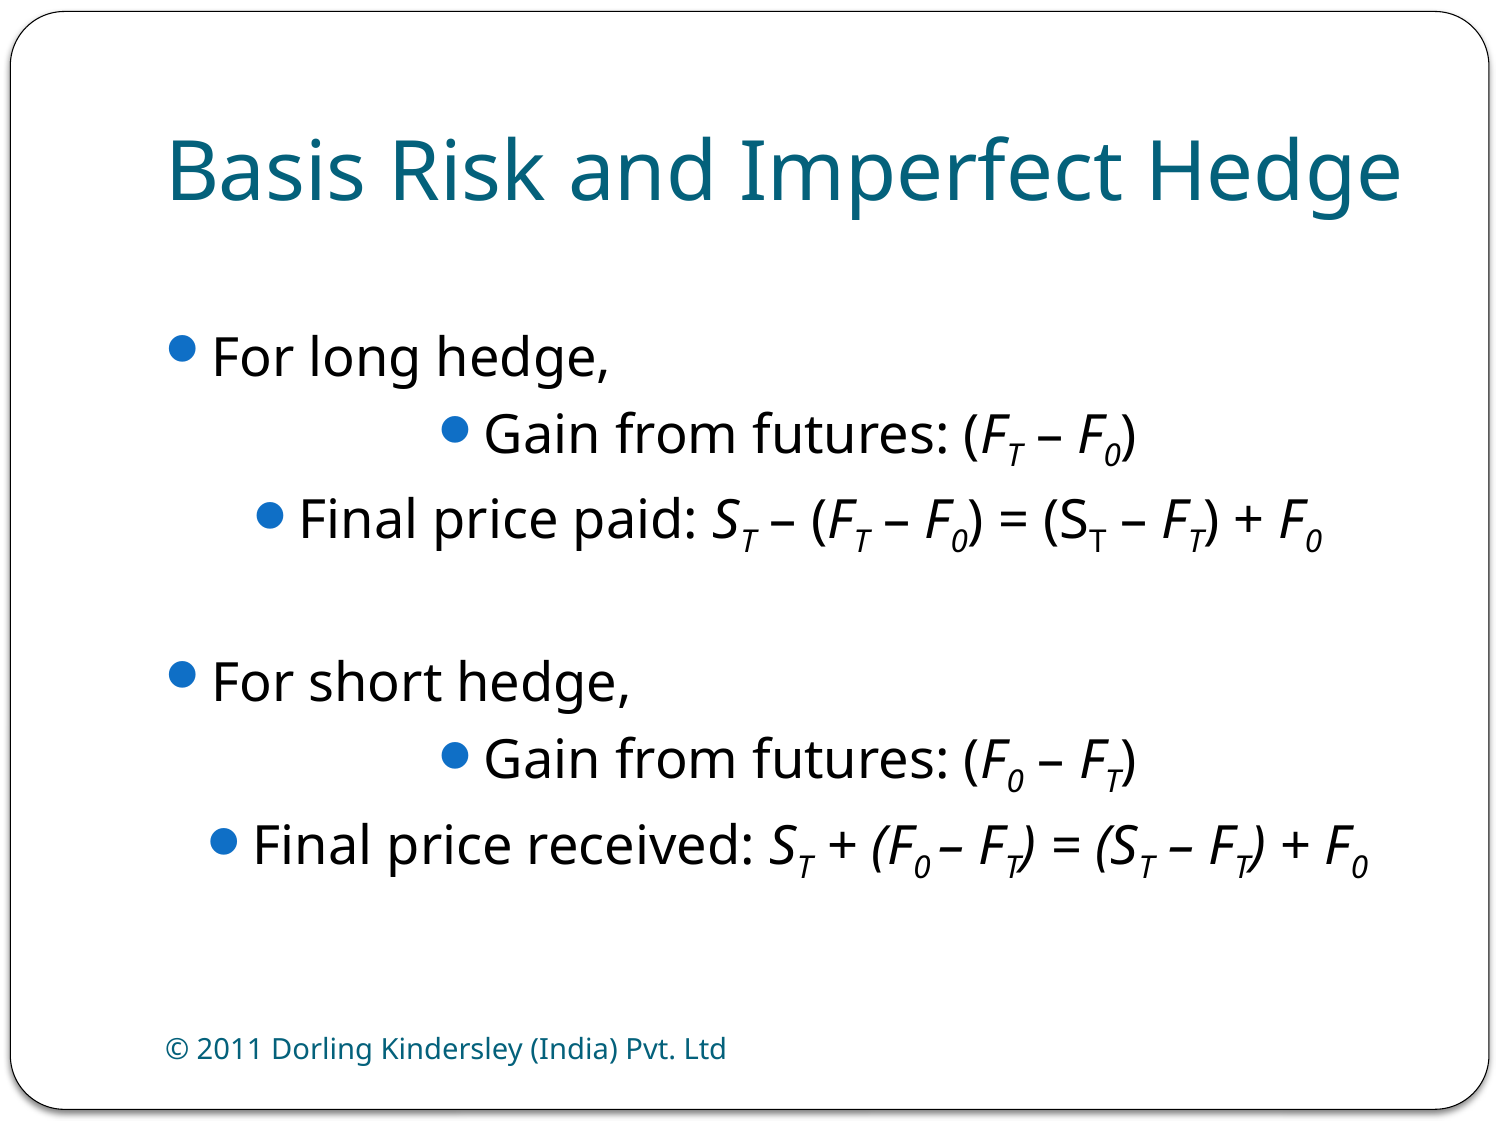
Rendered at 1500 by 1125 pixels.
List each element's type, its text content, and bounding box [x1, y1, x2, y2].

list For long hedge, Gain from futures: (FT – F0) Final price paid: ST – (FT – F0) = (ST – FT) + F0 For short hedge, Gain from futures: (F0 – FT) Final price received: ST + (F0 – FT) = (ST – FT) + F0 [149, 237, 1426, 988]
title Basis Risk and Imperfect Hedge [149, 44, 1426, 233]
footer © 2011 Dorling Kindersley (India) Pvt. Ltd [150, 1012, 800, 1088]
